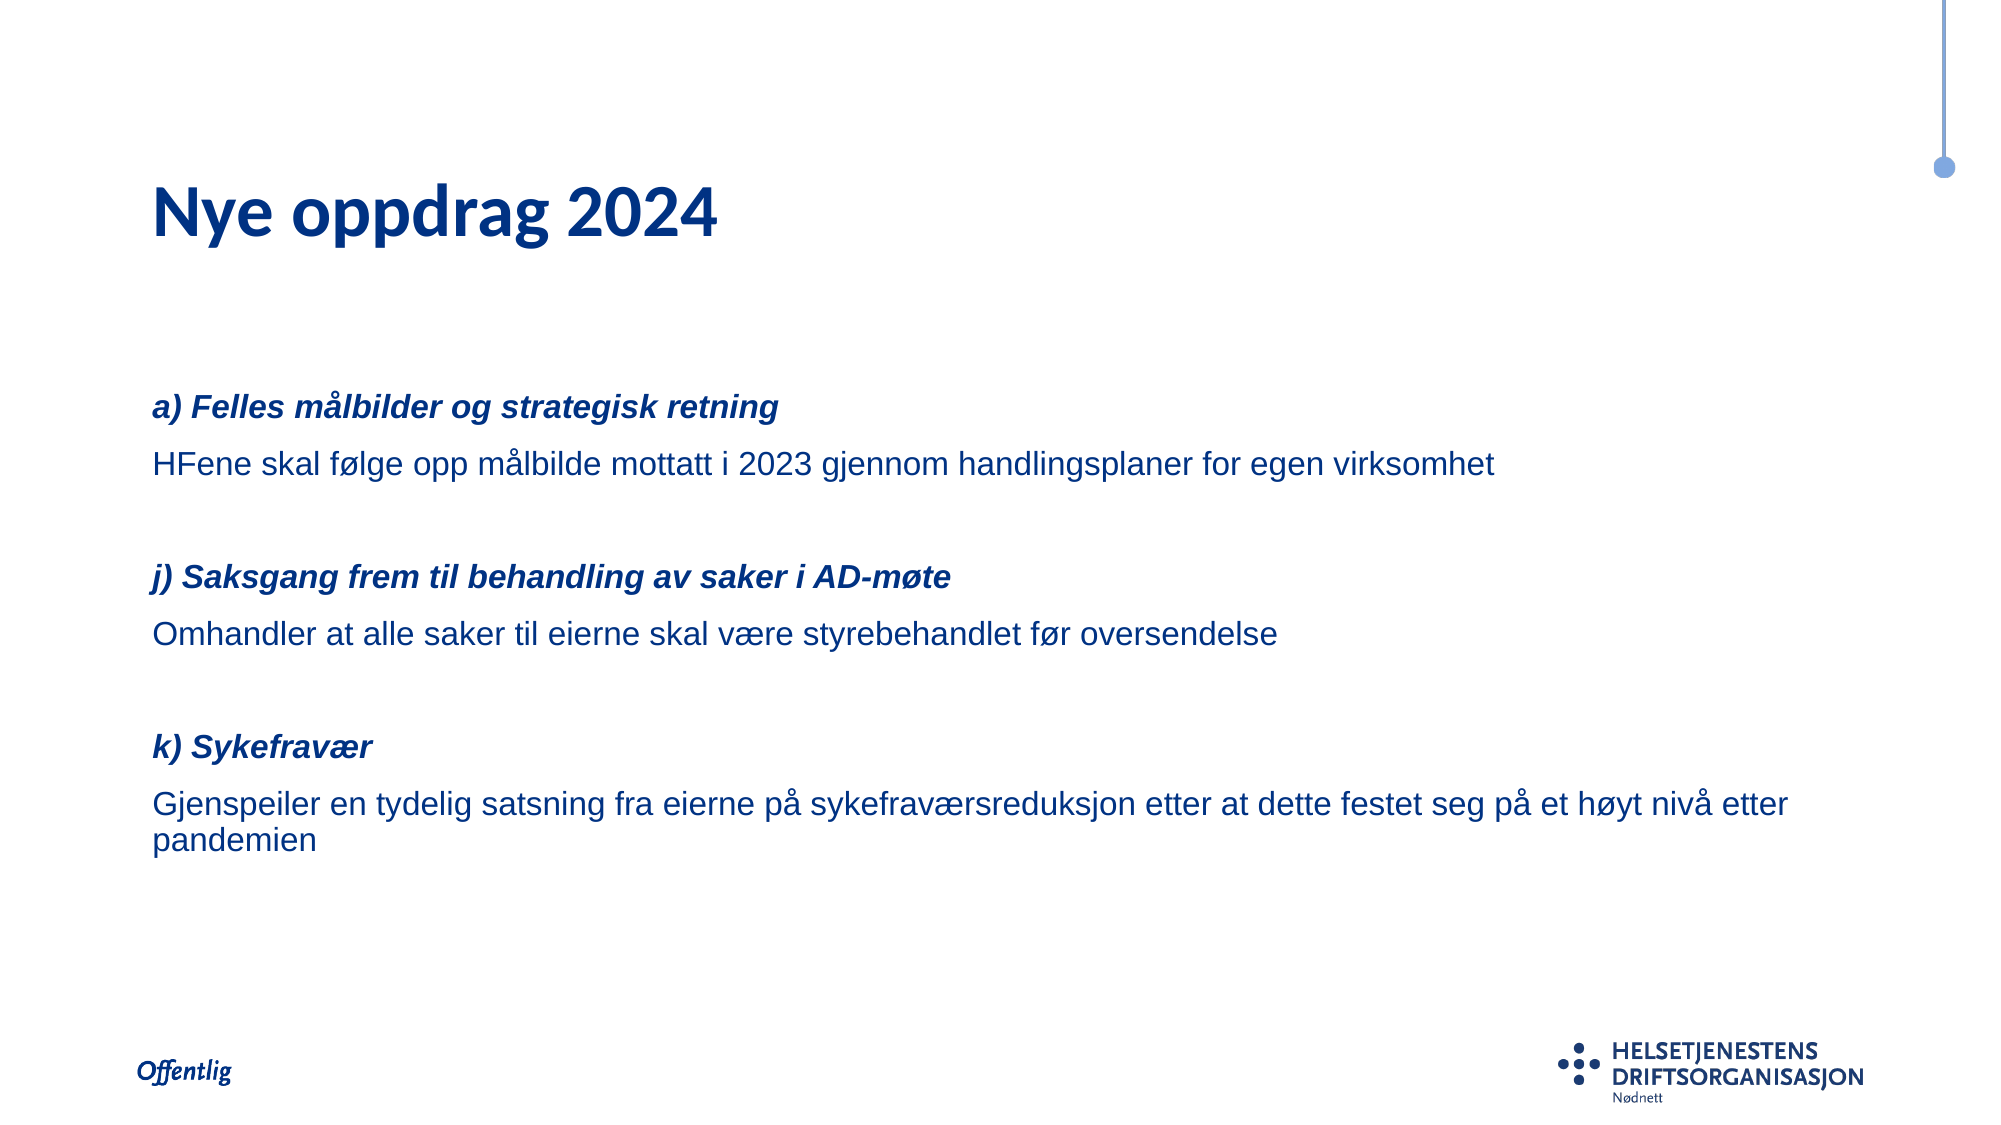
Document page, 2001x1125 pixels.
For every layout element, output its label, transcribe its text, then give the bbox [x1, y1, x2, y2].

picture [1558, 1042, 1863, 1103]
list a) Felles målbilder og strategisk retning HFene skal følge opp målbilde mottatt i 2023 gjennom handlingsplaner for egen virksomhet j) Saksgang frem til behandling av saker i AD-møte Omhandler at alle saker til eierne skal være styrebehandlet før oversendelse k) Sykefravær Gjenspeiler en tydelig satsning fra eierne på sykefraværsreduksjon etter at dette festet seg på et høyt nivå etter pandemien [137, 382, 1863, 1010]
picture [1934, 0, 2001, 178]
picture [137, 1059, 232, 1086]
title Nye oppdrag 2024 [137, 213, 1863, 359]
text_box [137, 17, 1863, 213]
